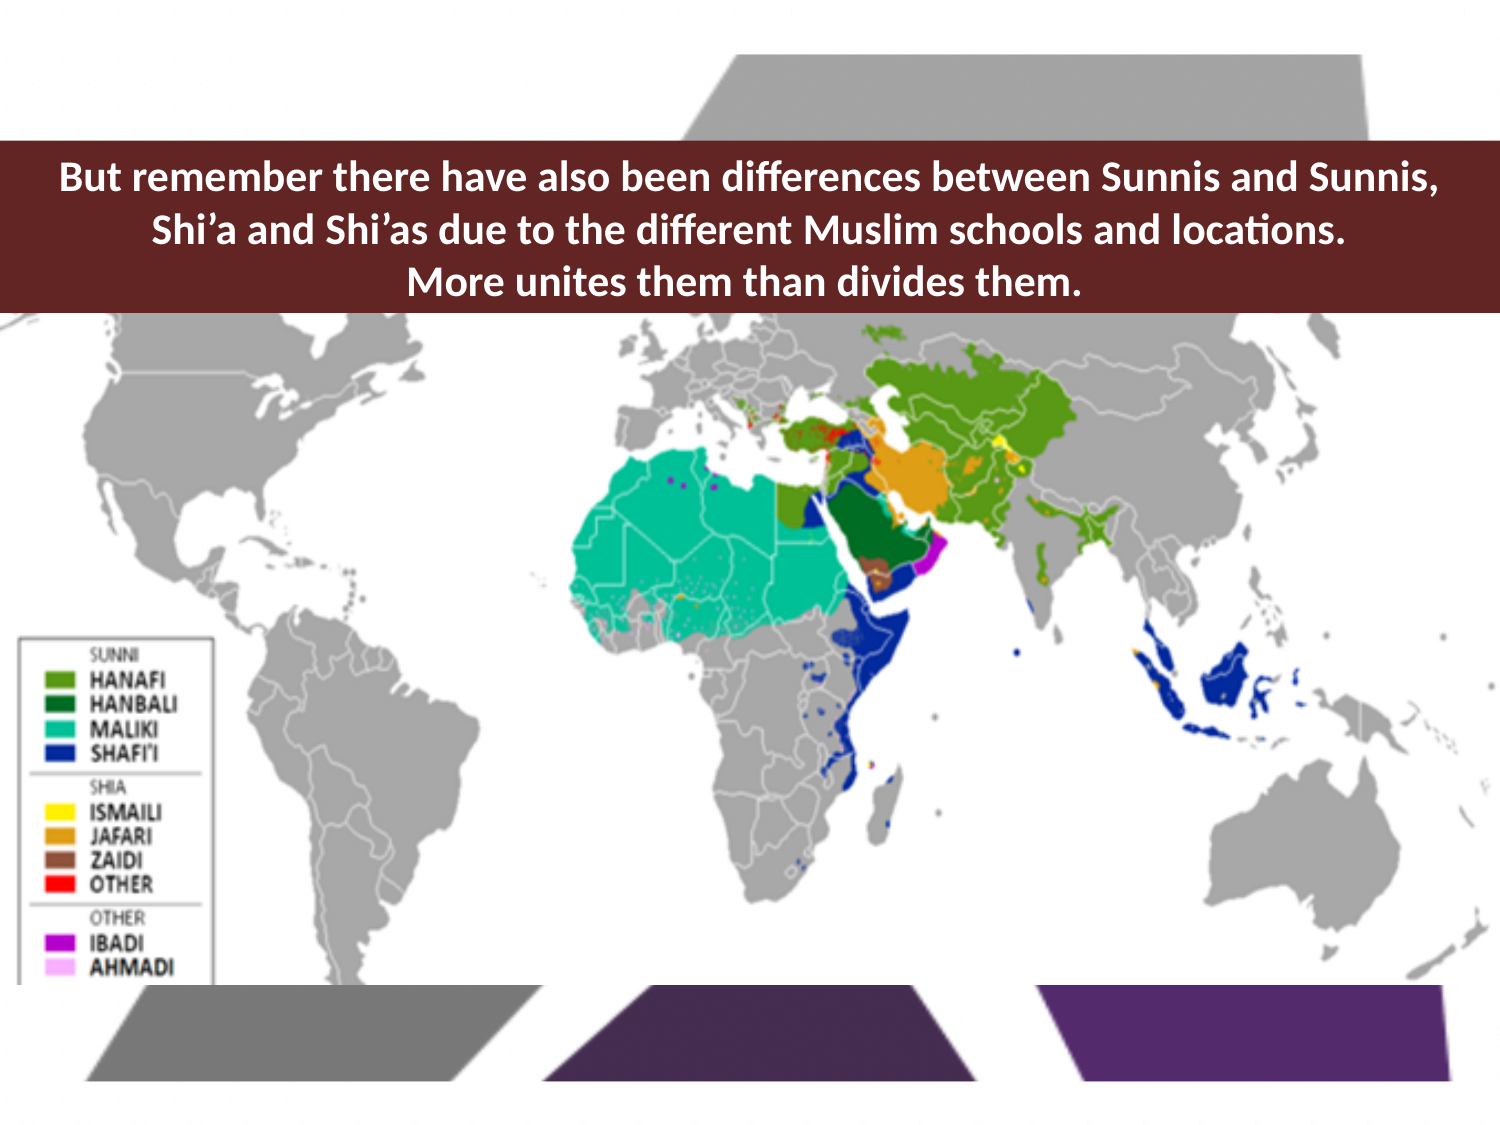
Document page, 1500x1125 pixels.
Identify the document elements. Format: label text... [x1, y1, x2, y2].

picture [0, 188, 1500, 1125]
text_box But remember there have also been differences between Sunnis and Sunnis, Shi’a and Shi’as due to the different Muslim schools and locations. More unites them than divides them. [0, 140, 1500, 188]
picture [0, 0, 1500, 140]
